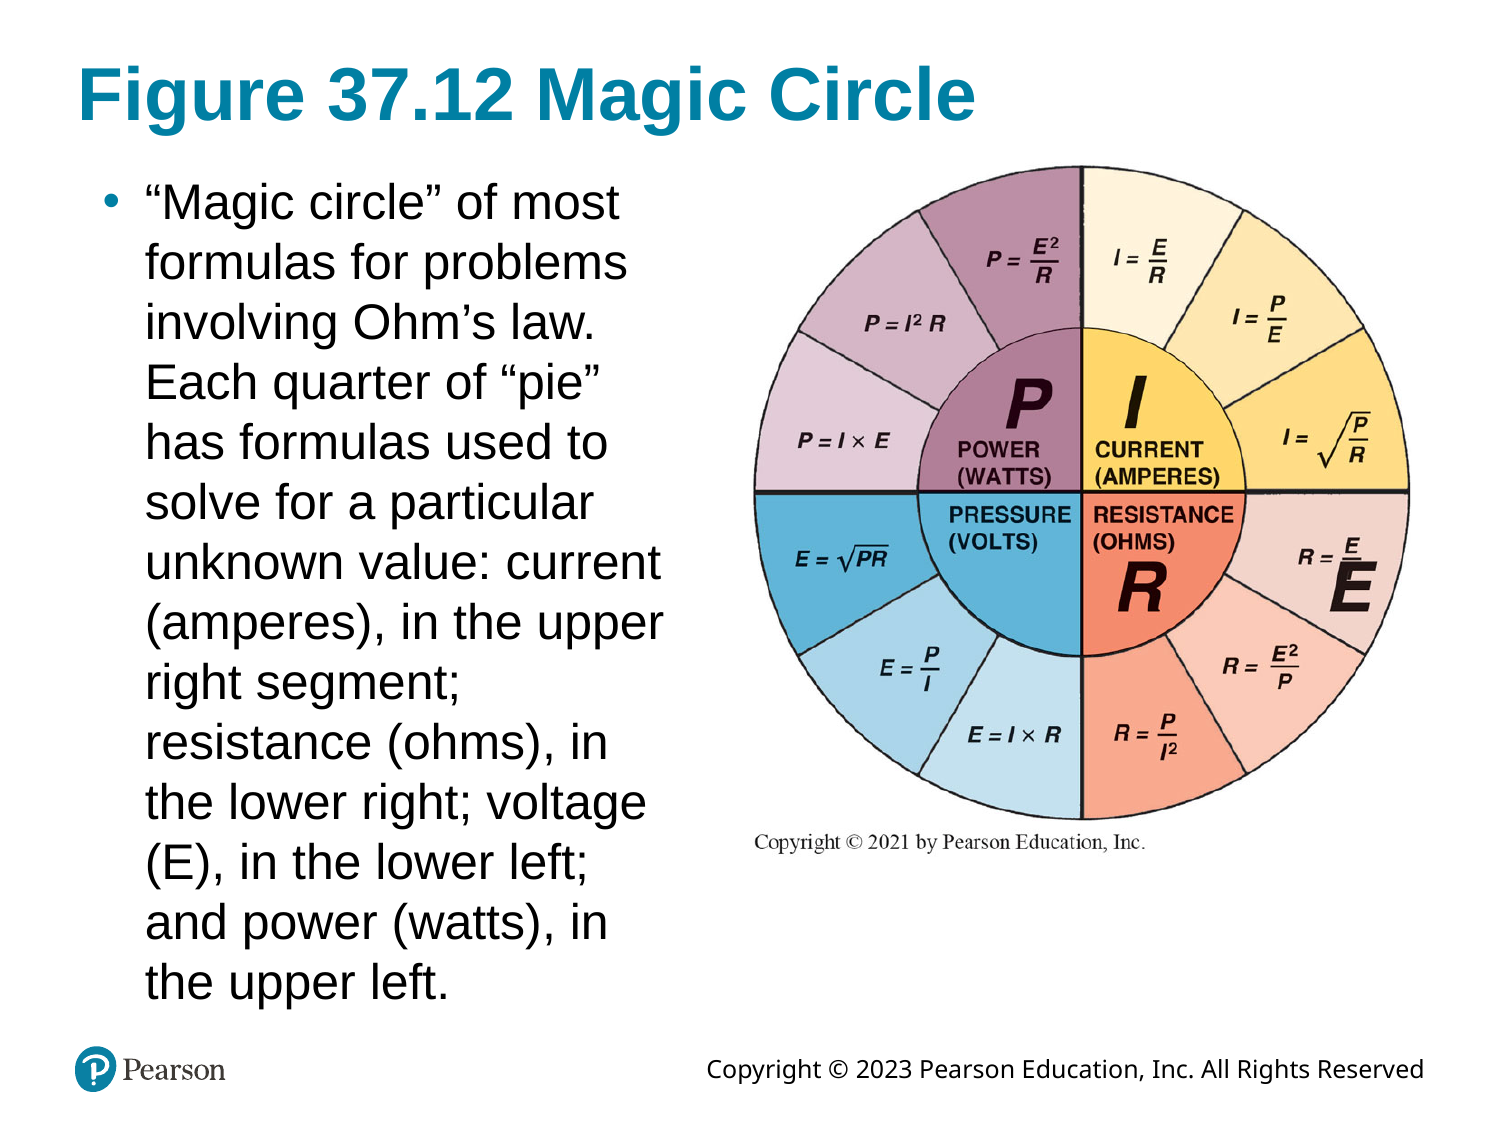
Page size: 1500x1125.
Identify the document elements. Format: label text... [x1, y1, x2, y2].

list “Magic circle” of most formulas for problems involving Ohm’s law. Each quarter of “pie” has formulas used to solve for a particular unknown value: current (amperes), in the upper right segment; resistance (ohms), in the lower right; voltage (E), in the lower left; and power (watts), in the upper left. [102, 162, 675, 1026]
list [749, 162, 1413, 858]
title Figure 37.12 Magic Circle [77, 37, 1428, 144]
